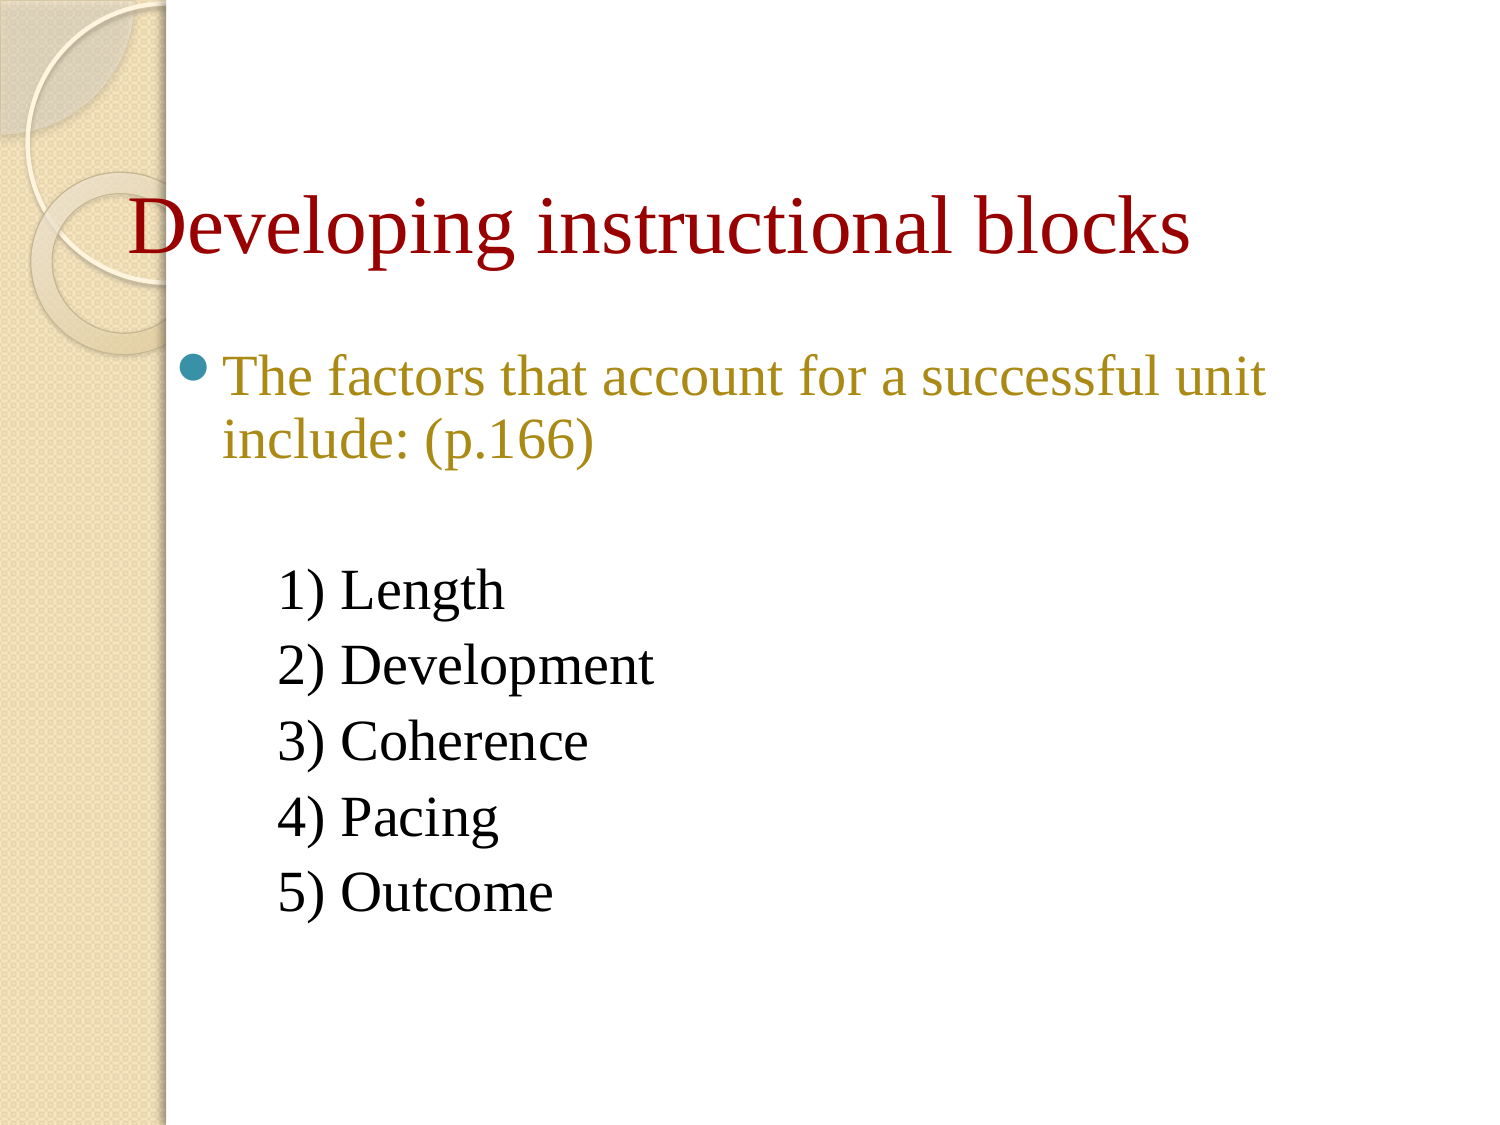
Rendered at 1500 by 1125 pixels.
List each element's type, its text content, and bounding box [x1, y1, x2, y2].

list The factors that account for a successful unit include: (p.166) 1) Length 2) Development 3) Coherence 4) Pacing 5) Outcome [147, 338, 1352, 965]
title Developing instructional blocks [112, 160, 1240, 279]
